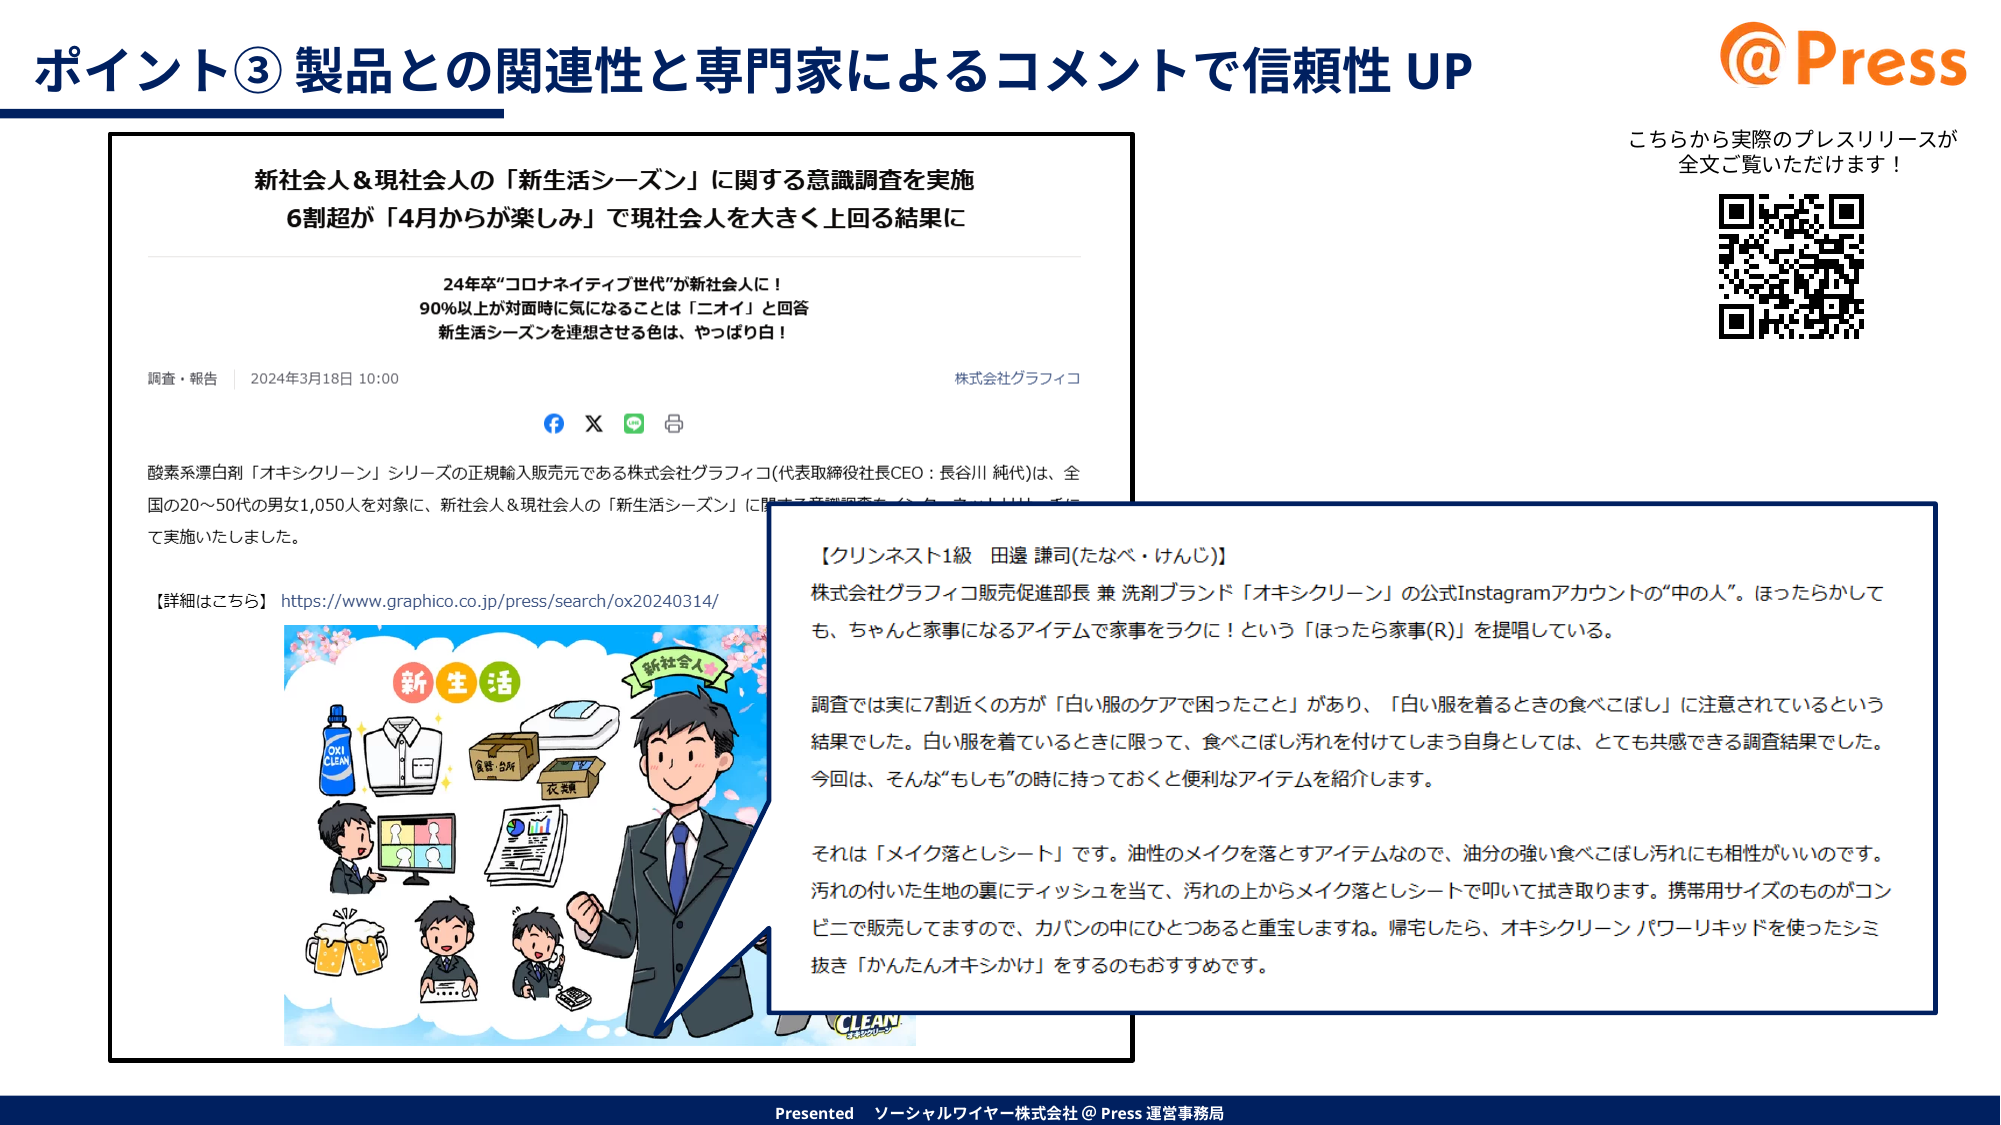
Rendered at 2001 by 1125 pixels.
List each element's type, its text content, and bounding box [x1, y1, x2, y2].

text_box ポイント③ 製品との関連性と専門家によるコメントで信頼性UP [18, 28, 1555, 118]
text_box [768, 503, 1936, 1014]
text_box [108, 132, 1135, 1063]
text_box こちらから実際のプレスリリースが 全文ご覧いただけます！ [1569, 119, 2000, 184]
picture [128, 141, 1111, 1046]
picture [1701, 176, 1881, 357]
picture [1718, 20, 1967, 88]
